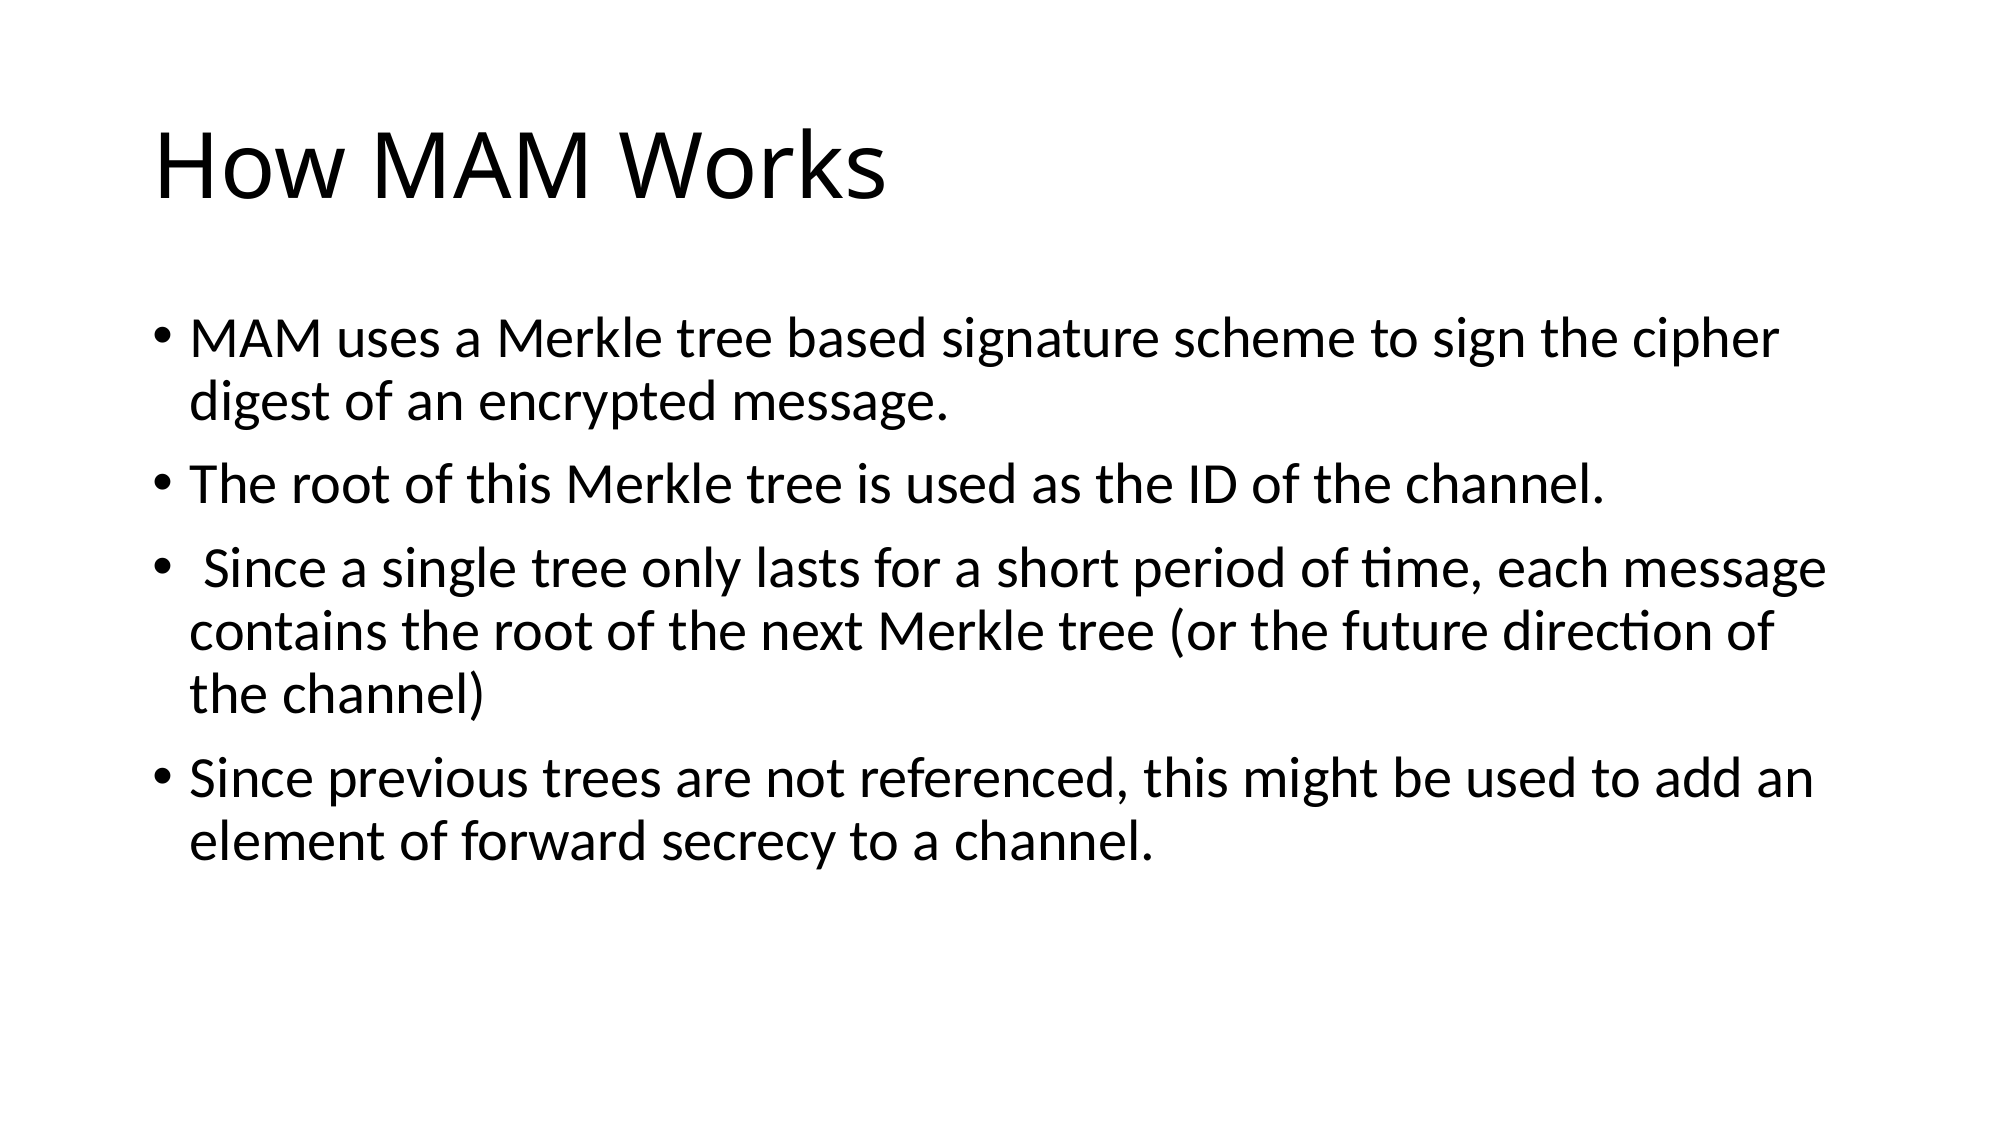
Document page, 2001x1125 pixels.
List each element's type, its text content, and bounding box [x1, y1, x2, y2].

title How MAM Works [137, 59, 1863, 278]
list MAM uses a Merkle tree based signature scheme to sign the cipher digest of an encrypted message. The root of this Merkle tree is used as the ID of the channel. Since a single tree only lasts for a short period of time, each message contains the root of the next Merkle tree (or the future direction of the channel) Since previous trees are not referenced, this might be used to add an element of forward secrecy to a channel. [137, 299, 1863, 1014]
